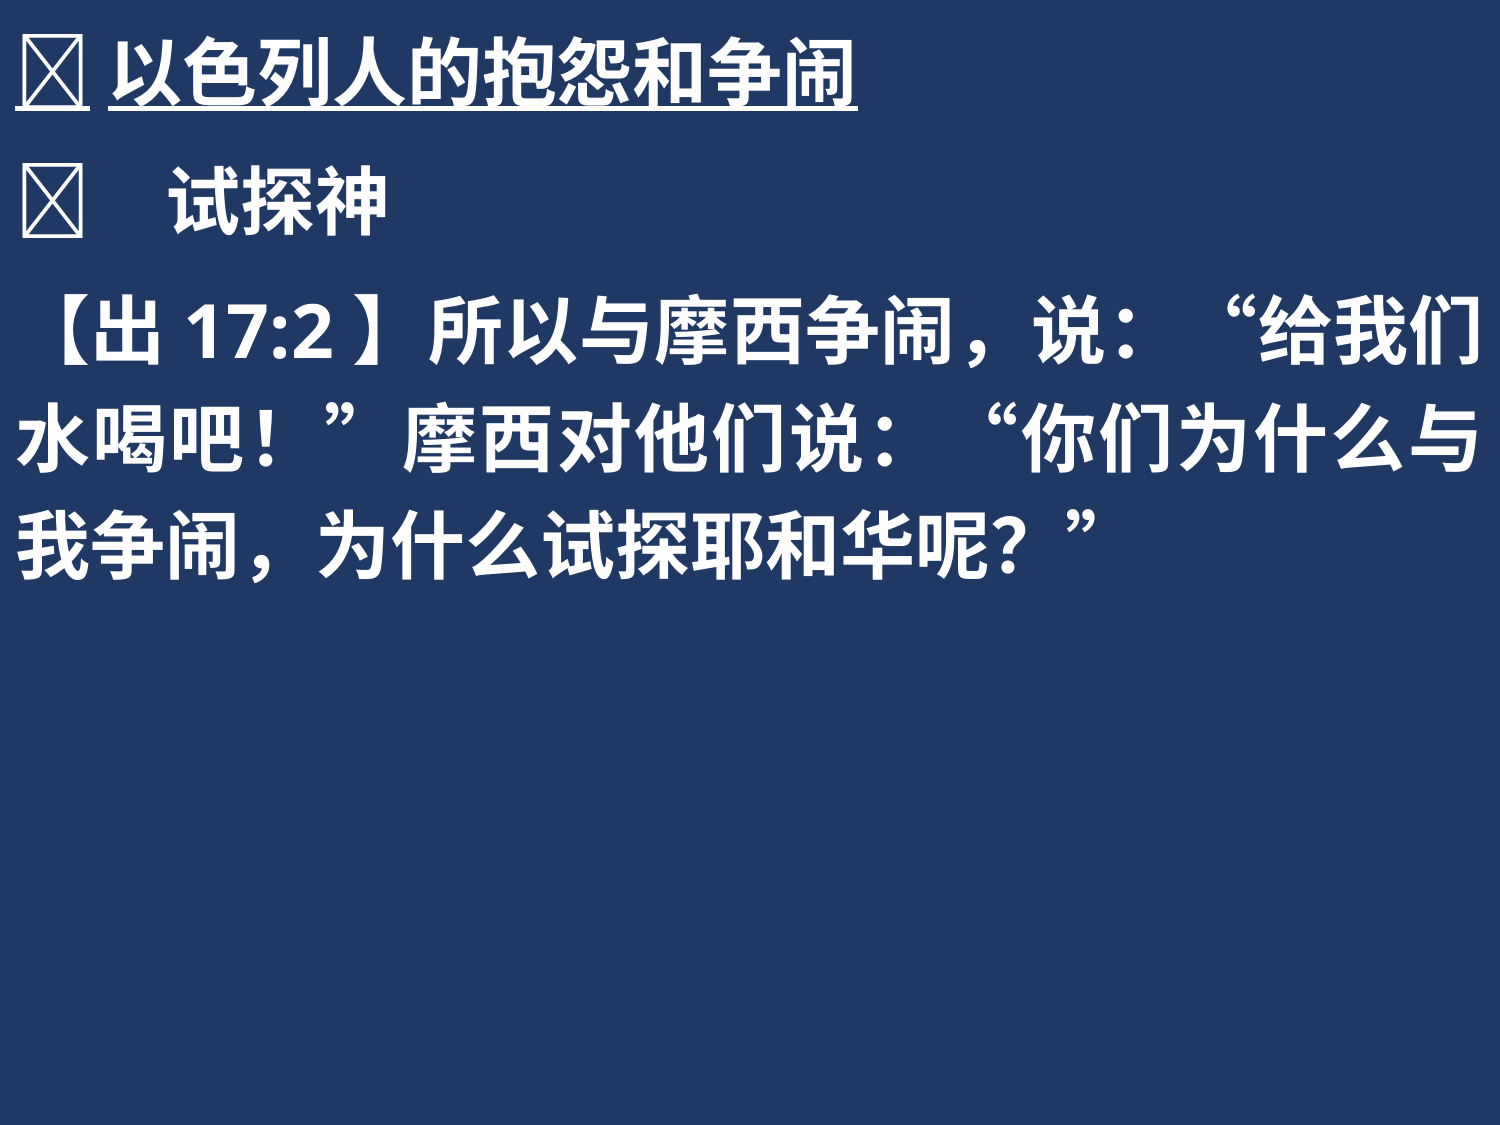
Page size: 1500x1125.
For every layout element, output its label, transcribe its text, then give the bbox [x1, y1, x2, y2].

list 以色列人的抱怨和争闹  试探神 【出17:2】所以与摩西争闹，说：“给我们水喝吧！”摩西对他们说：“你们为什么与我争闹，为什么试探耶和华呢？” [0, 0, 1500, 1125]
